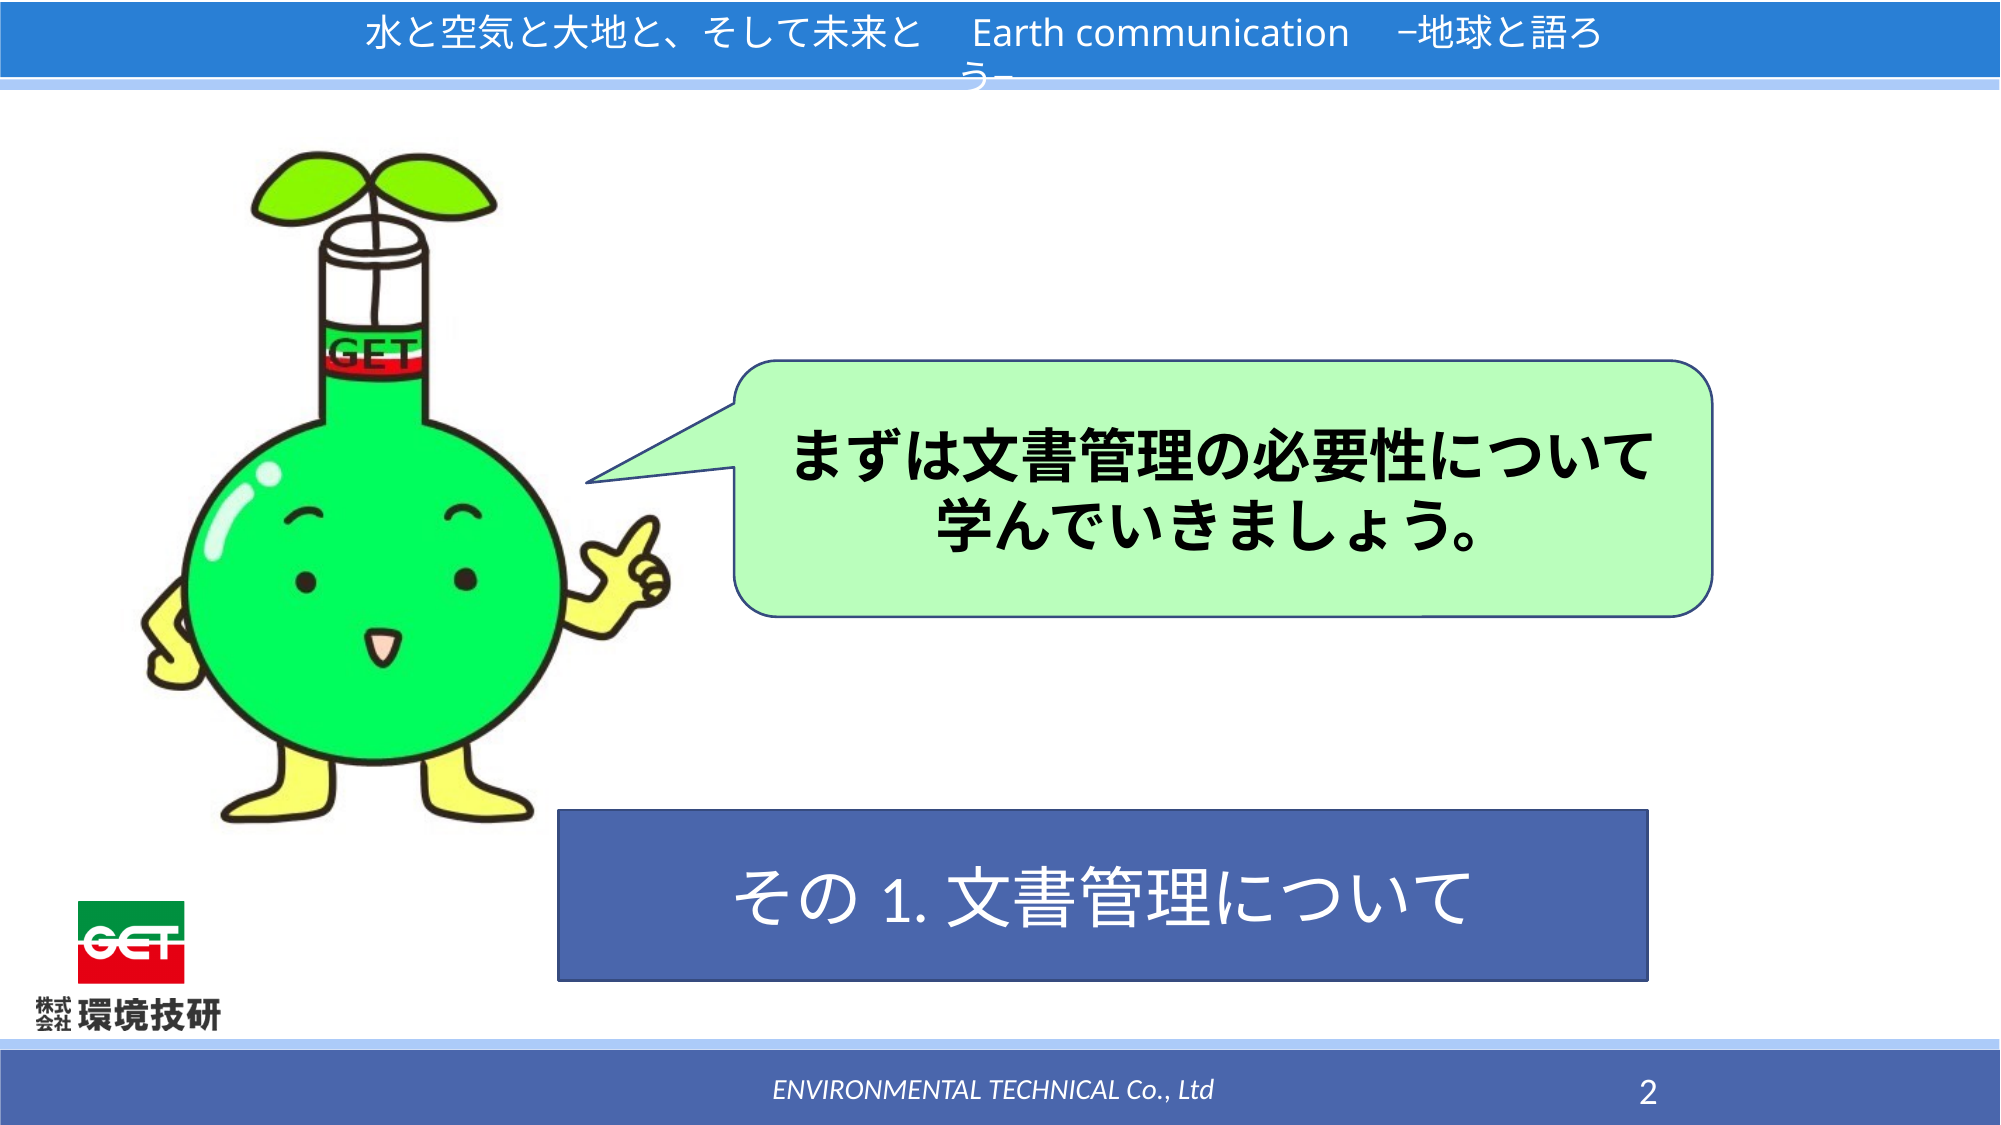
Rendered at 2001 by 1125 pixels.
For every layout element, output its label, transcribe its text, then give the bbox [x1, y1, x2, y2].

picture [30, 136, 735, 841]
slide_number 2 [1624, 1059, 1840, 1120]
picture [78, 901, 185, 984]
text_box まずは文書管理の必要性について 学んでいきましょう。 [743, 359, 1714, 619]
text_box その1.文書管理について [557, 809, 1649, 982]
picture [34, 993, 225, 1036]
footer ENVIRONMENTAL TECHNICAL Co., Ltd [597, 1052, 1389, 1113]
